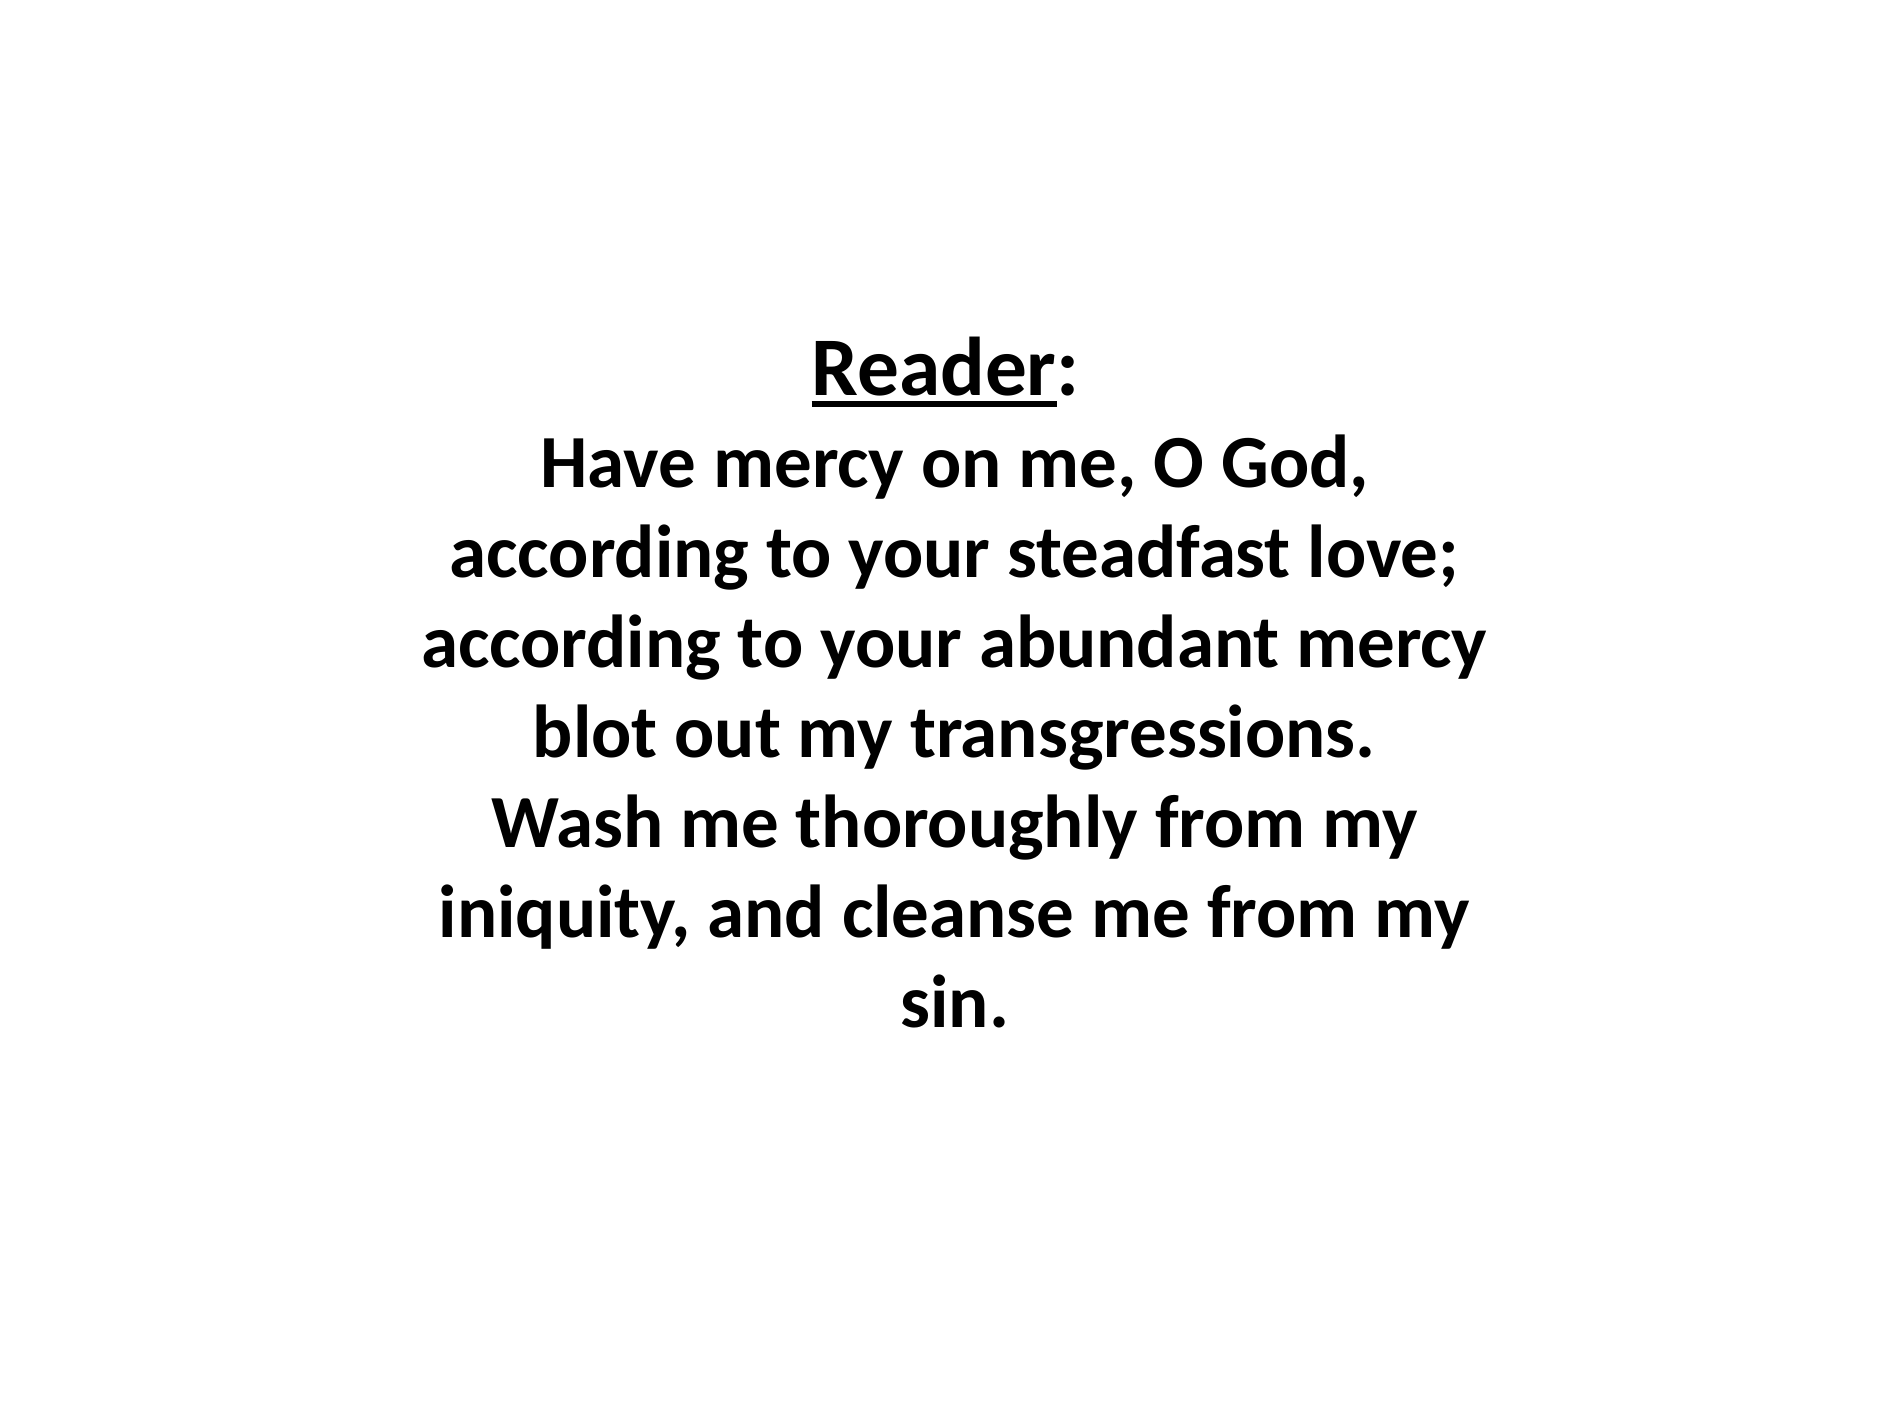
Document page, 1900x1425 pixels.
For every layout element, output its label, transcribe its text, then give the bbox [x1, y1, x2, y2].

title Reader: Have mercy on me, O God, according to your steadfast love; according to your abundant mercy blot out my transgressions. Wash me thoroughly from my iniquity, and cleanse me from my sin. [390, 0, 1520, 1425]
